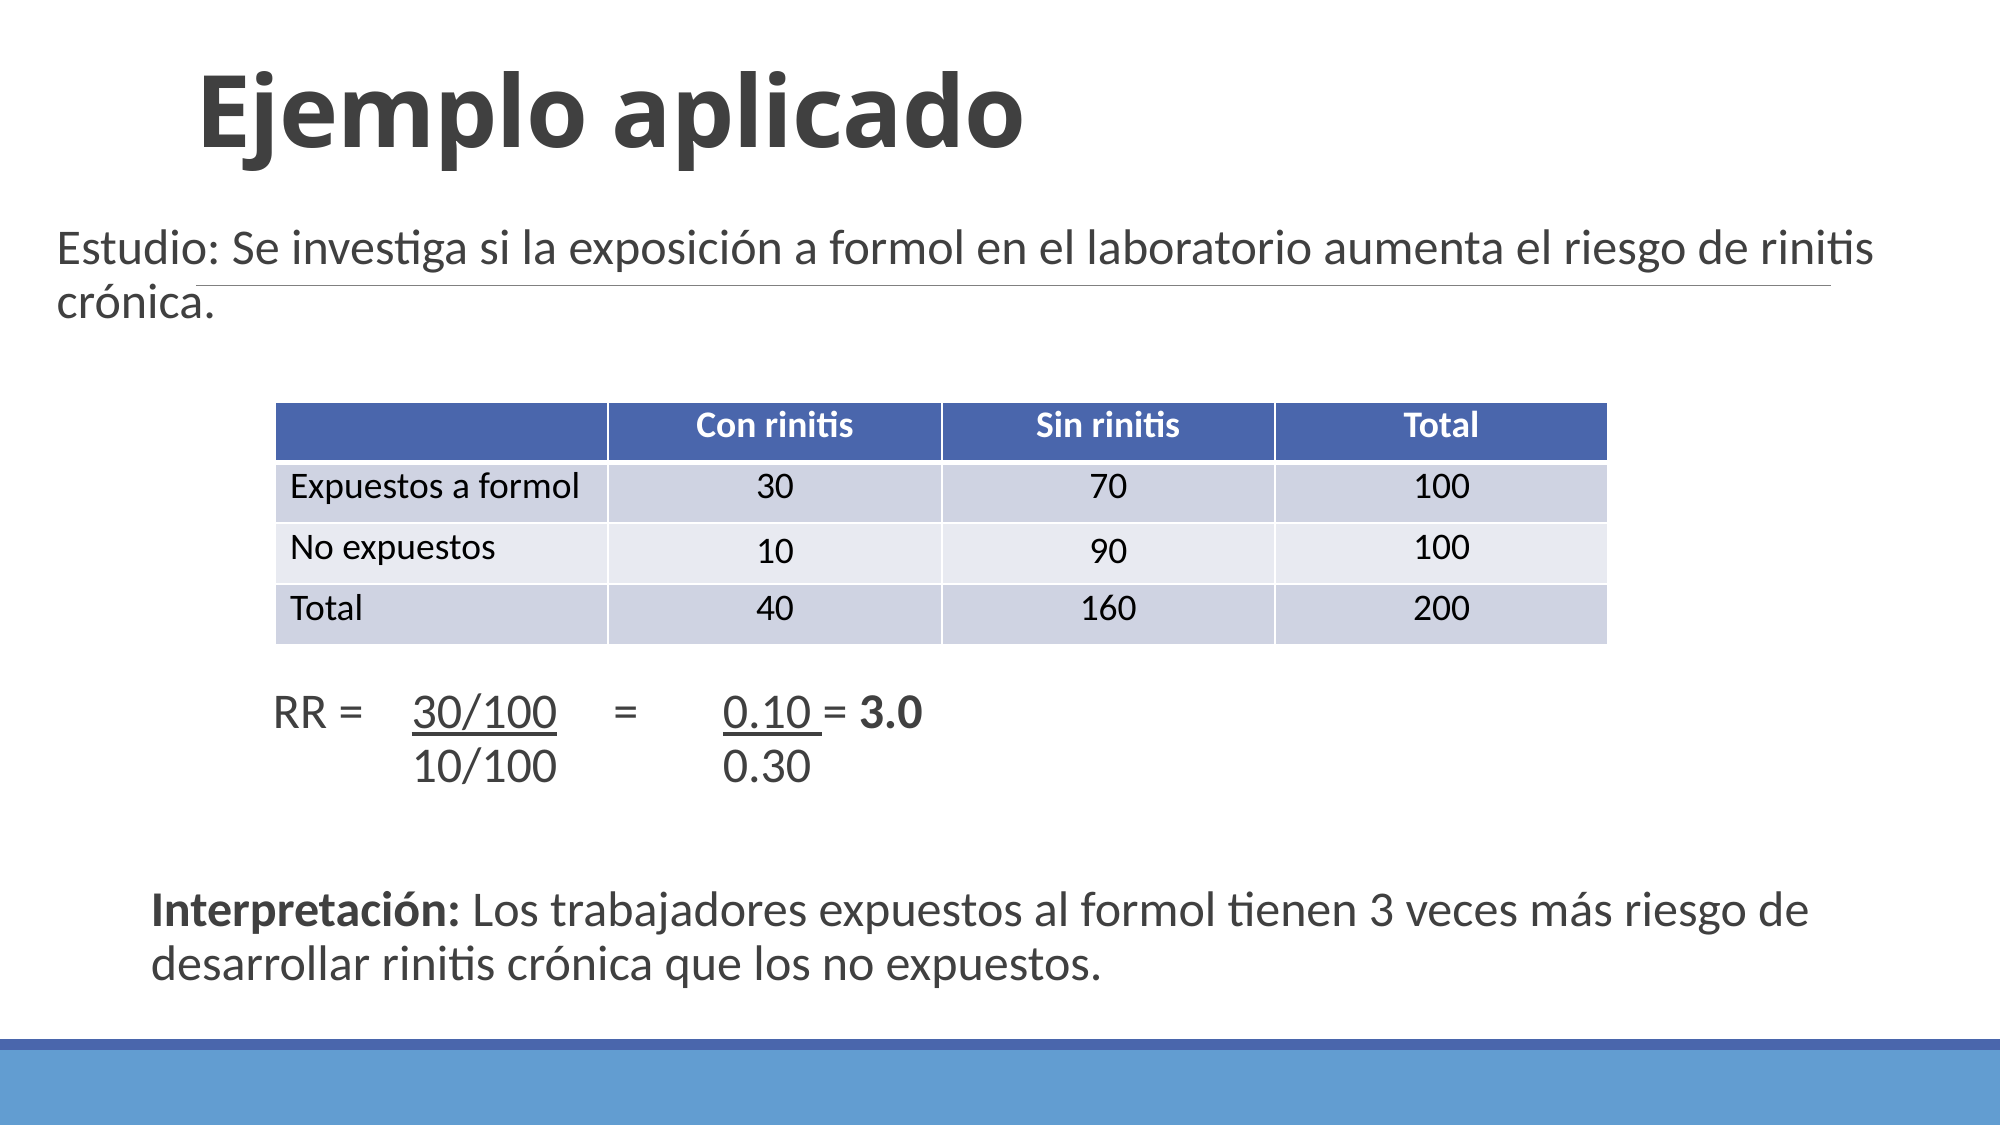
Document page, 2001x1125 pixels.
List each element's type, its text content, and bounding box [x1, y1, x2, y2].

table_cell 200 [1276, 585, 1607, 644]
table_header Con rinitis [609, 403, 941, 460]
table_cell 100 [1276, 465, 1607, 522]
table_cell 100 [1276, 524, 1607, 583]
table_cell 90 [943, 524, 1274, 583]
table_cell 40 [609, 585, 941, 644]
table_cell Expuestos a formol [276, 465, 607, 522]
text_box Interpretación: Los trabajadores expuestos al formol tienen 3 veces más riesgo de desarrollar rinitis crónica que los no expuestos. [135, 876, 1875, 1017]
table_cell 10 [609, 524, 941, 583]
table_header Total [1276, 403, 1607, 460]
table_header Sin rinitis [943, 403, 1274, 460]
table_cell Total [276, 585, 607, 644]
text_box RR = 30/100 = 0.10 = 3.0 10/100​​ 0.30​ [261, 678, 2000, 819]
table_cell 160 [943, 585, 1274, 644]
title Ejemplo aplicado [180, 47, 1830, 175]
table_cell 70 [943, 465, 1274, 522]
table_header [276, 403, 607, 460]
table_cell 30 [609, 465, 941, 522]
list Estudio: Se investiga si la exposición a formol en el laboratorio aumenta el riesgo de rinitis crónica. [41, 214, 1902, 294]
table_cell No expuestos [276, 524, 607, 583]
